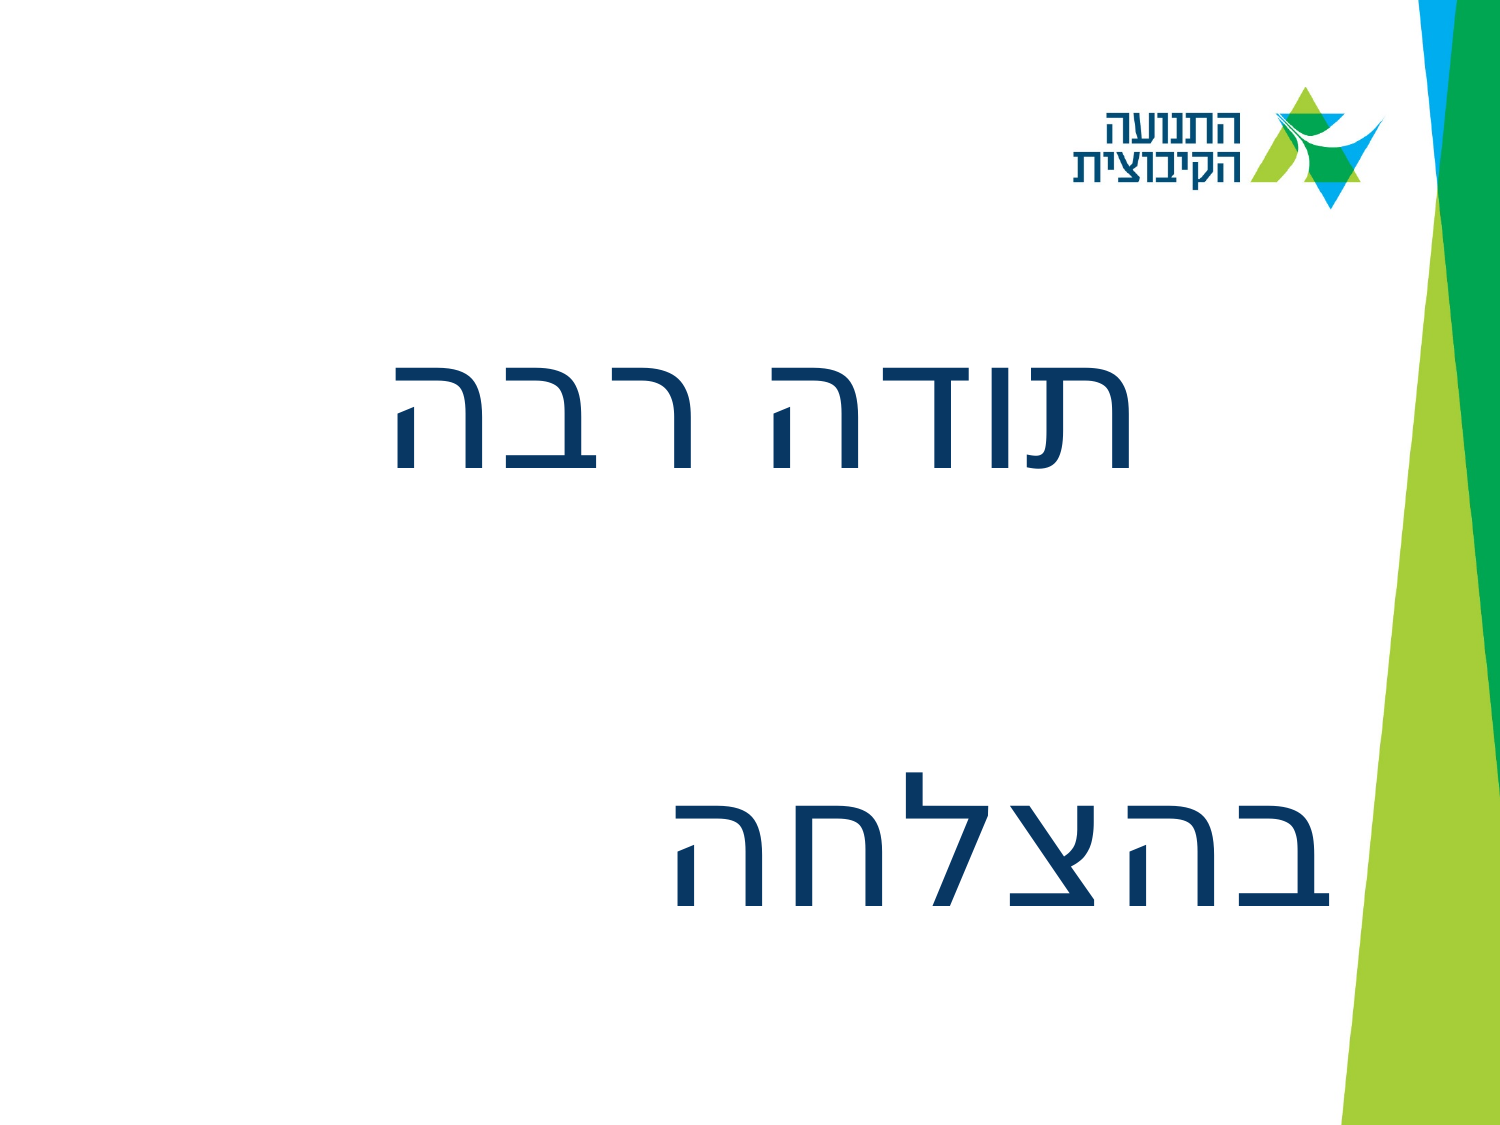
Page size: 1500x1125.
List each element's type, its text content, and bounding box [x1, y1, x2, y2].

picture [0, 0, 1500, 1125]
list תודה רבה בהצלחה [77, 303, 1353, 1017]
